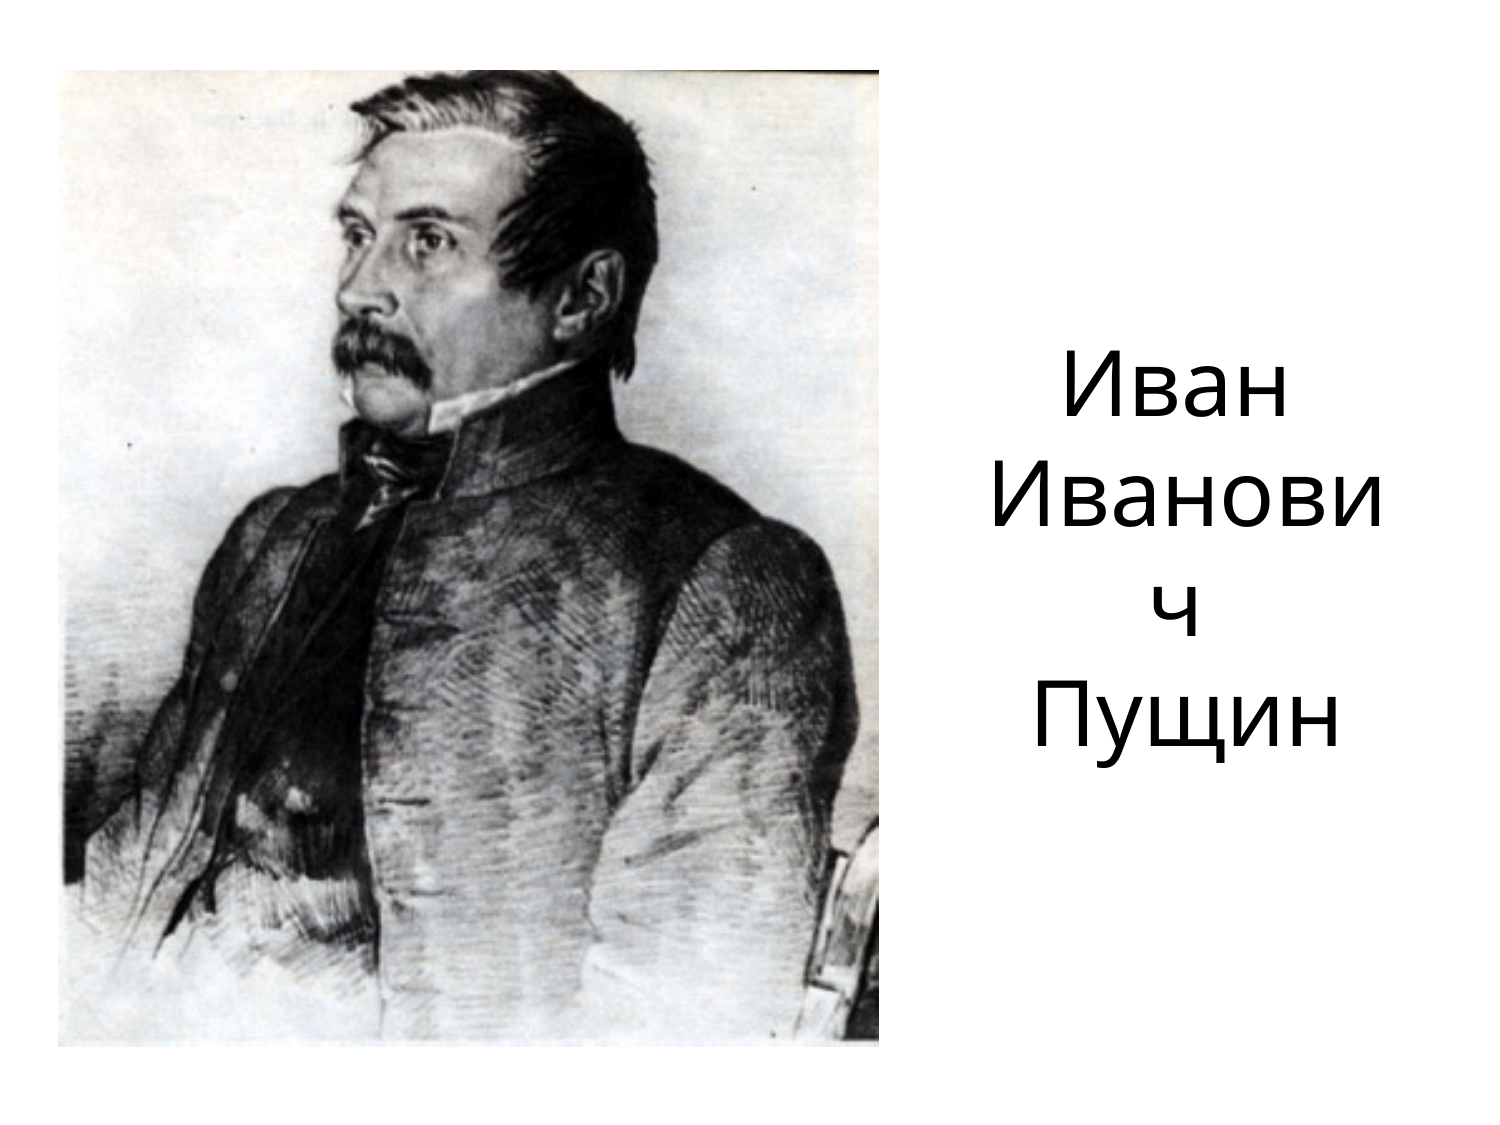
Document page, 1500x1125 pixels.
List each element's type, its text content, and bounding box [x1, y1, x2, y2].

text_box Иван Иванович Пущин [946, 317, 1428, 773]
picture [58, 70, 880, 1047]
